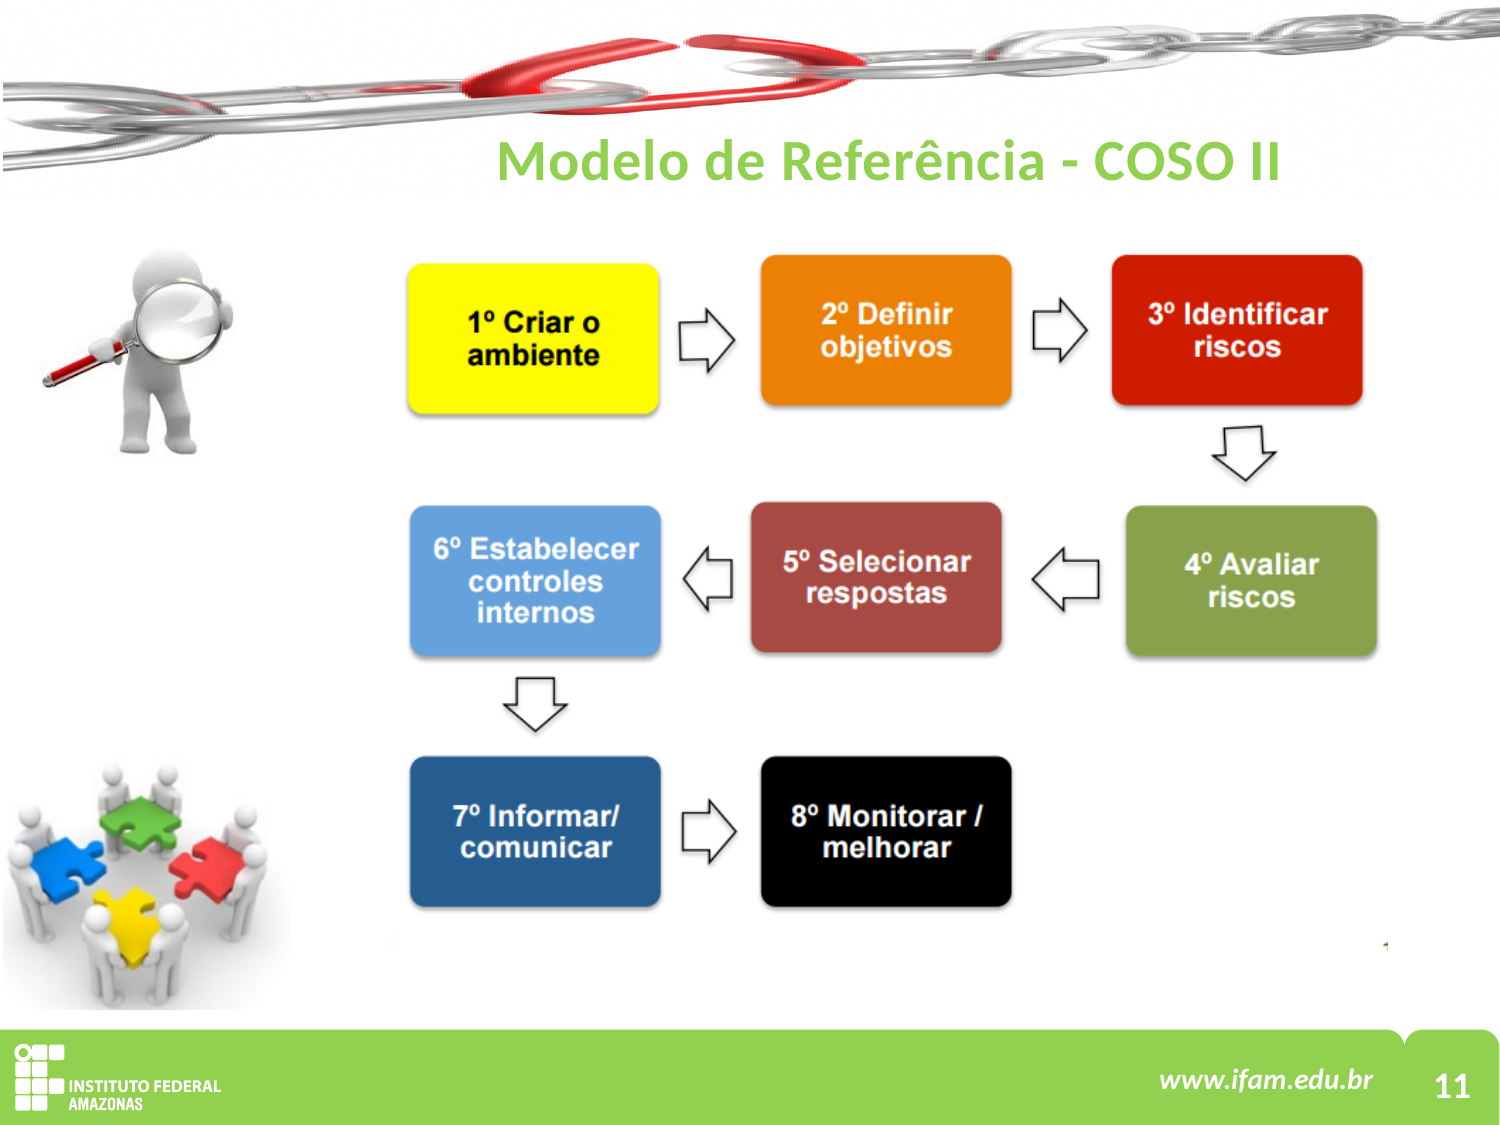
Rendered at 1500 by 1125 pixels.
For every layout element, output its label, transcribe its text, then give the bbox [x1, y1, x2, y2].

picture [3, 0, 1500, 201]
picture [3, 753, 290, 1011]
text_box www.ifam.edu.br [927, 1052, 1388, 1103]
picture [23, 219, 272, 468]
text_box 11 [1402, 1043, 1500, 1124]
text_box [14, 1043, 222, 1111]
text_box [0, 1029, 1500, 1125]
picture [391, 248, 1389, 951]
